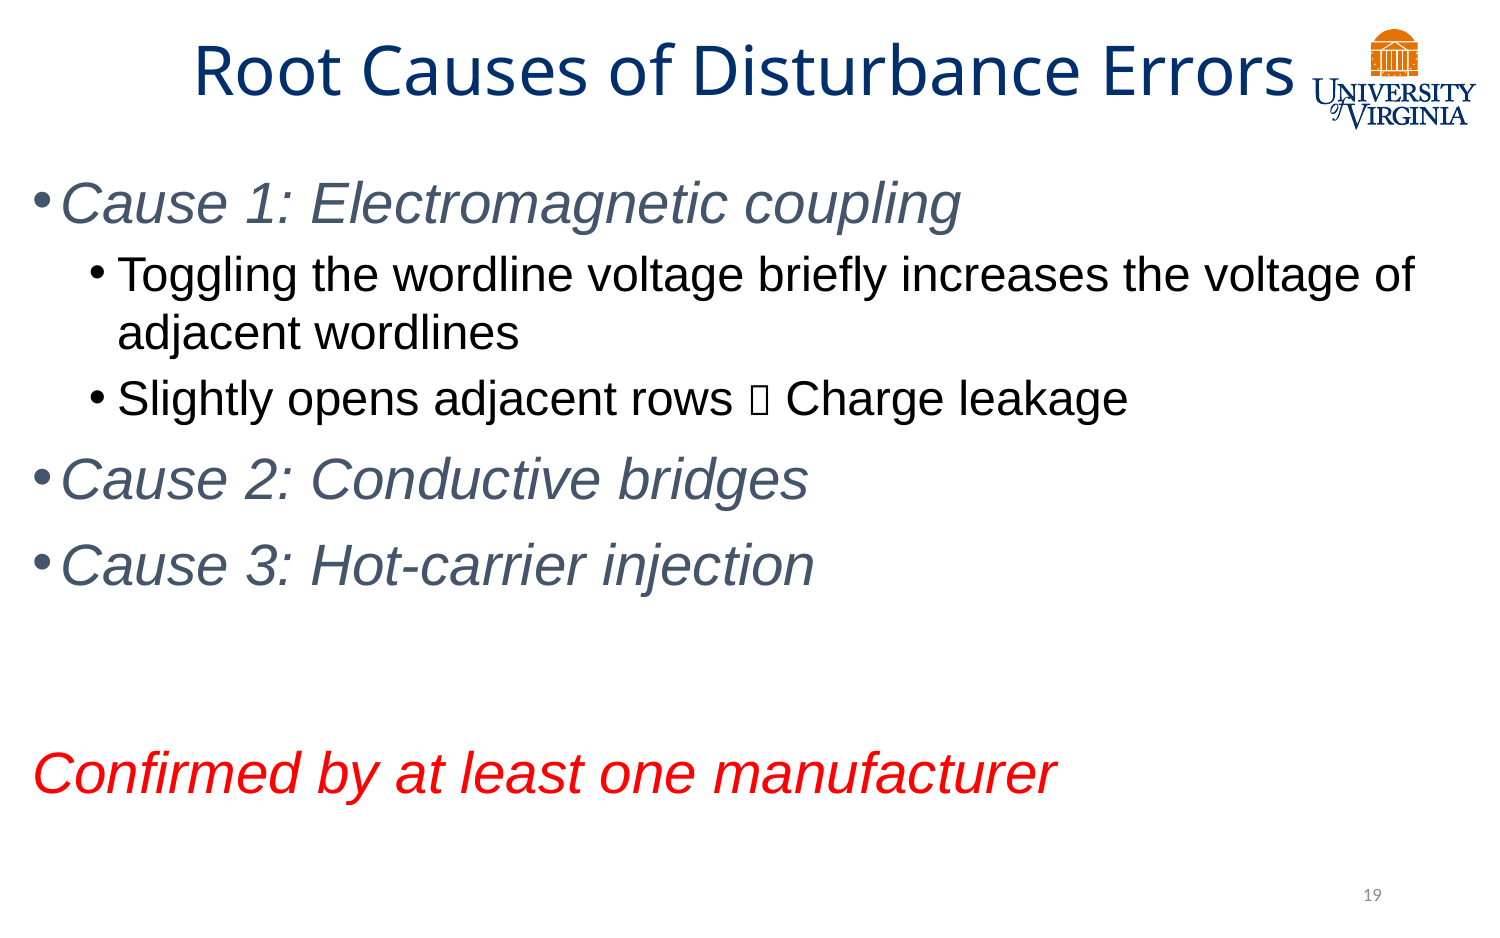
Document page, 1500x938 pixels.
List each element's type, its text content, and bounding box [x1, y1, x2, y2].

list Cause 1: Electromagnetic coupling Toggling the wordline voltage briefly increases the voltage of adjacent wordlines Slightly opens adjacent rows  Charge leakage Cause 2: Conductive bridges Cause 3: Hot-carrier injection Confirmed by at least one manufacturer [17, 157, 1483, 845]
title Root Causes of Disturbance Errors [177, 20, 1361, 125]
slide_number 19 [1059, 868, 1397, 919]
